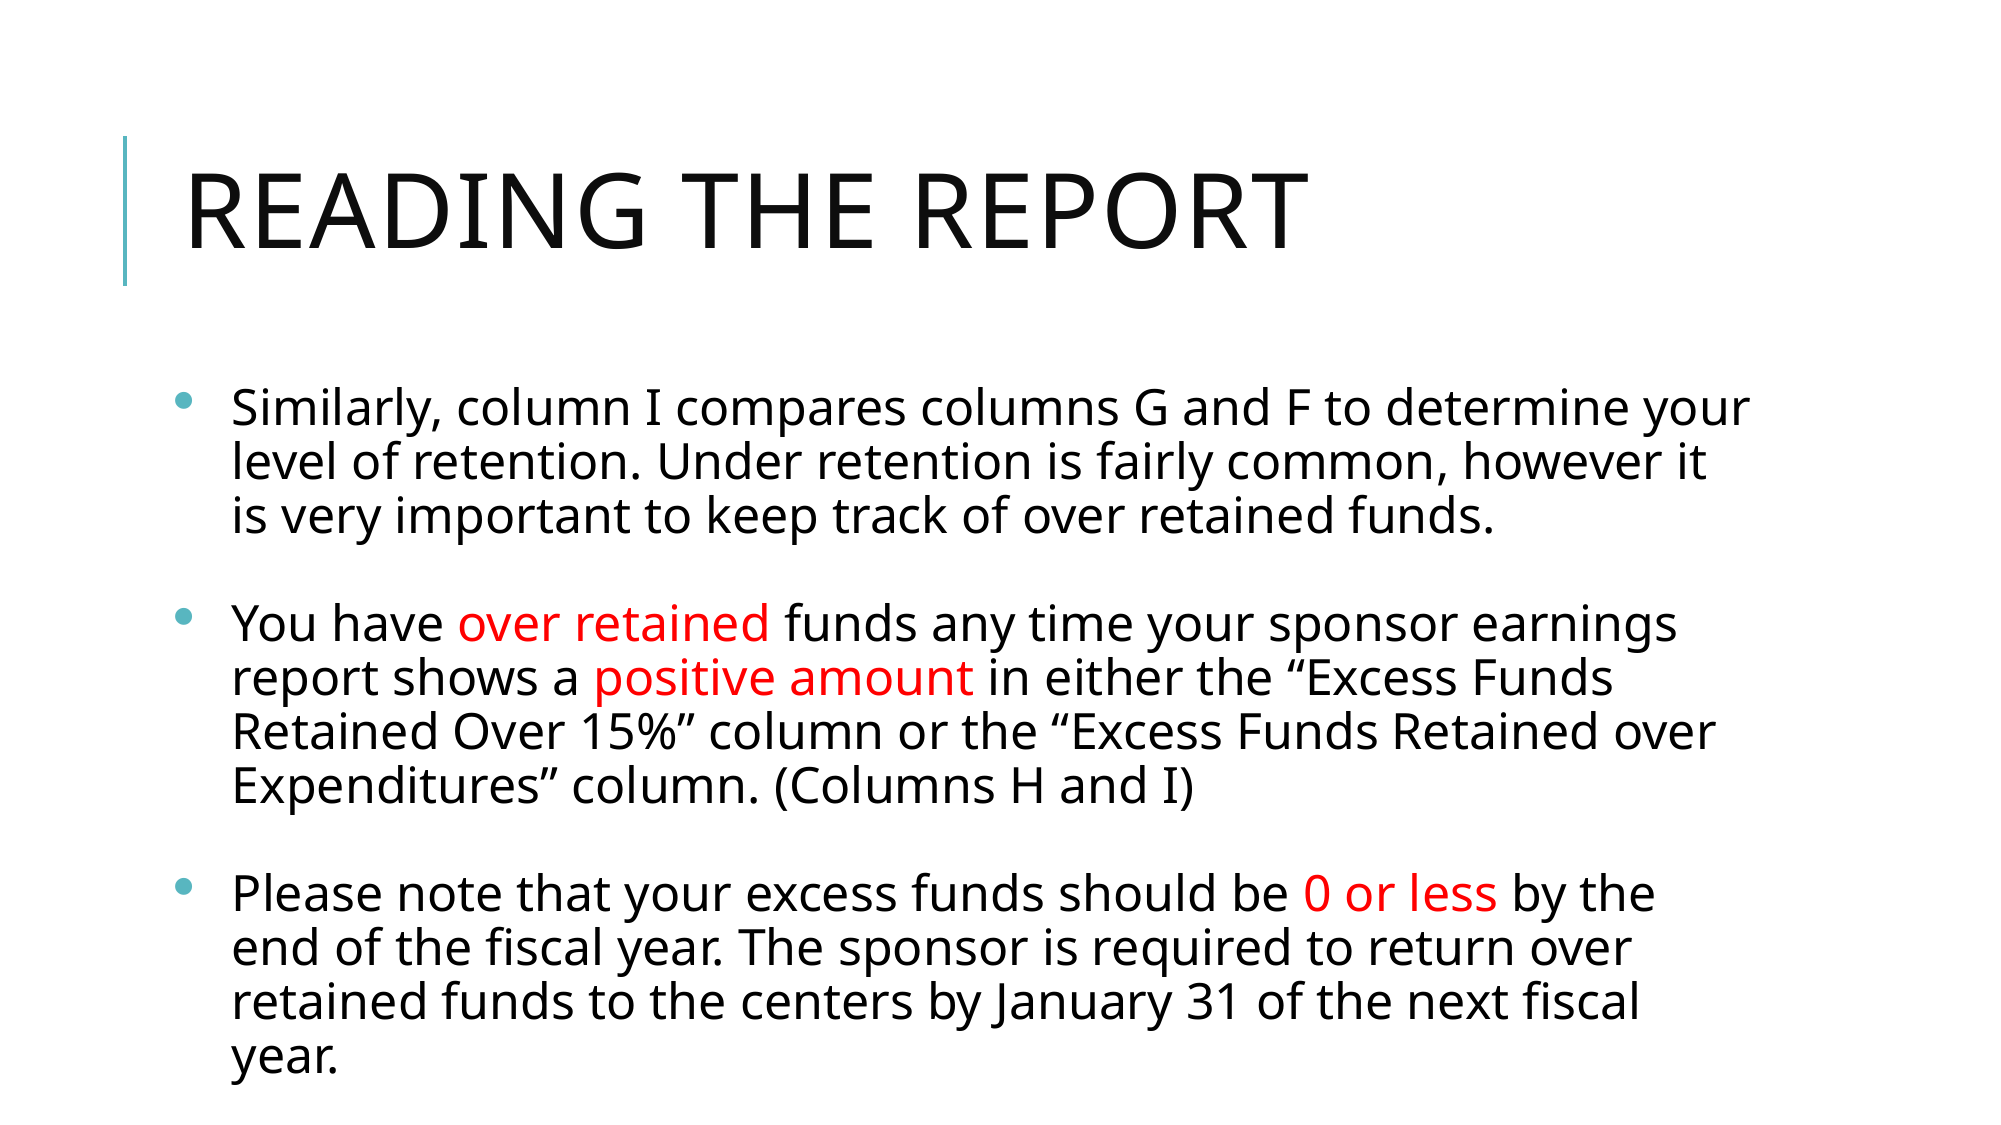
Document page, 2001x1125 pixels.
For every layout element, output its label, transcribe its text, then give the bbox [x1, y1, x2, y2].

title Reading the Report [168, 96, 1763, 342]
list Similarly, column I compares columns G and F to determine your level of retention. Under retention is fairly common, however it is very important to keep track of over retained funds. You have over retained funds any time your sponsor earnings report shows a positive amount in either the “Excess Funds Retained Over 15%” column or the “Excess Funds Retained over Expenditures” column. (Columns H and I) Please note that your excess funds should be 0 or less by the end of the fiscal year. The sponsor is required to return over retained funds to the centers by January 31 of the next fiscal year. [168, 375, 1763, 1035]
